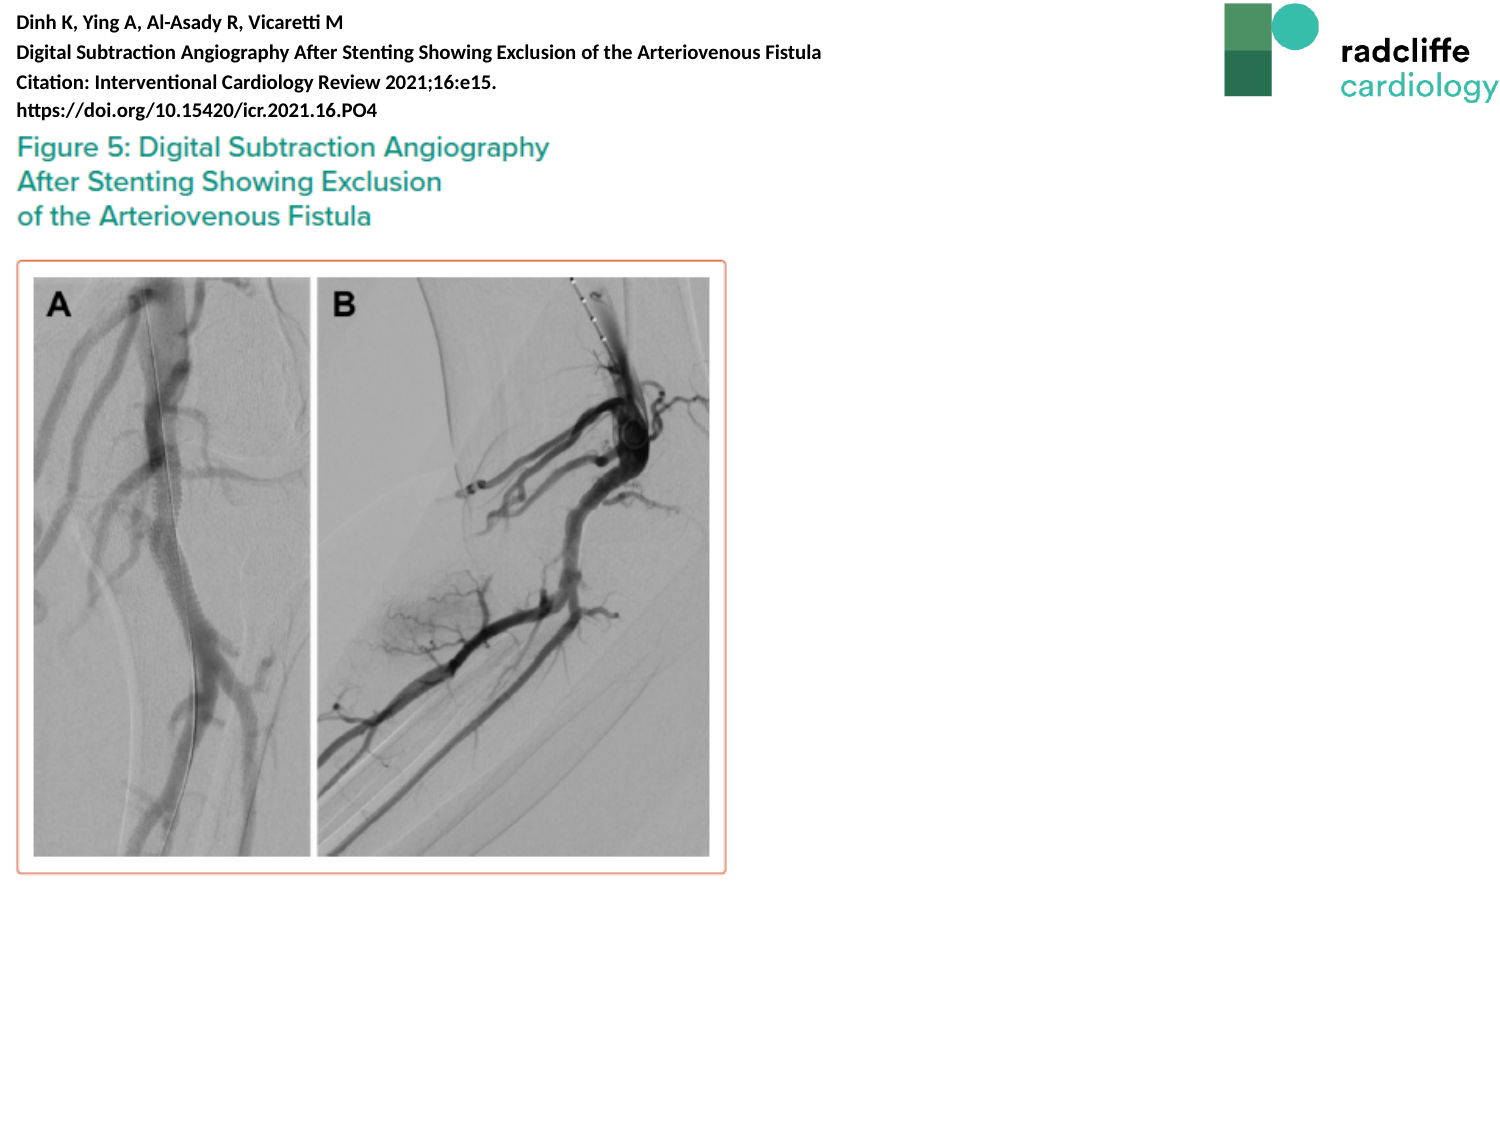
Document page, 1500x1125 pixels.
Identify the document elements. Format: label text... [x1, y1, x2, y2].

text_box https://doi.org/10.15420/icr.2021.16.PO4 [1, 89, 1500, 129]
picture [1, 124, 741, 893]
picture [1224, 1, 1499, 104]
text_box Citation: Interventional Cardiology Review 2021;16:e15. [1, 60, 1224, 89]
text_box Digital Subtraction Angiography After Stenting Showing Exclusion of the Arteriovenous Fistula [1, 31, 1224, 60]
text_box Dinh K, Ying A, Al-Asady R, Vicaretti M [1, 1, 939, 31]
